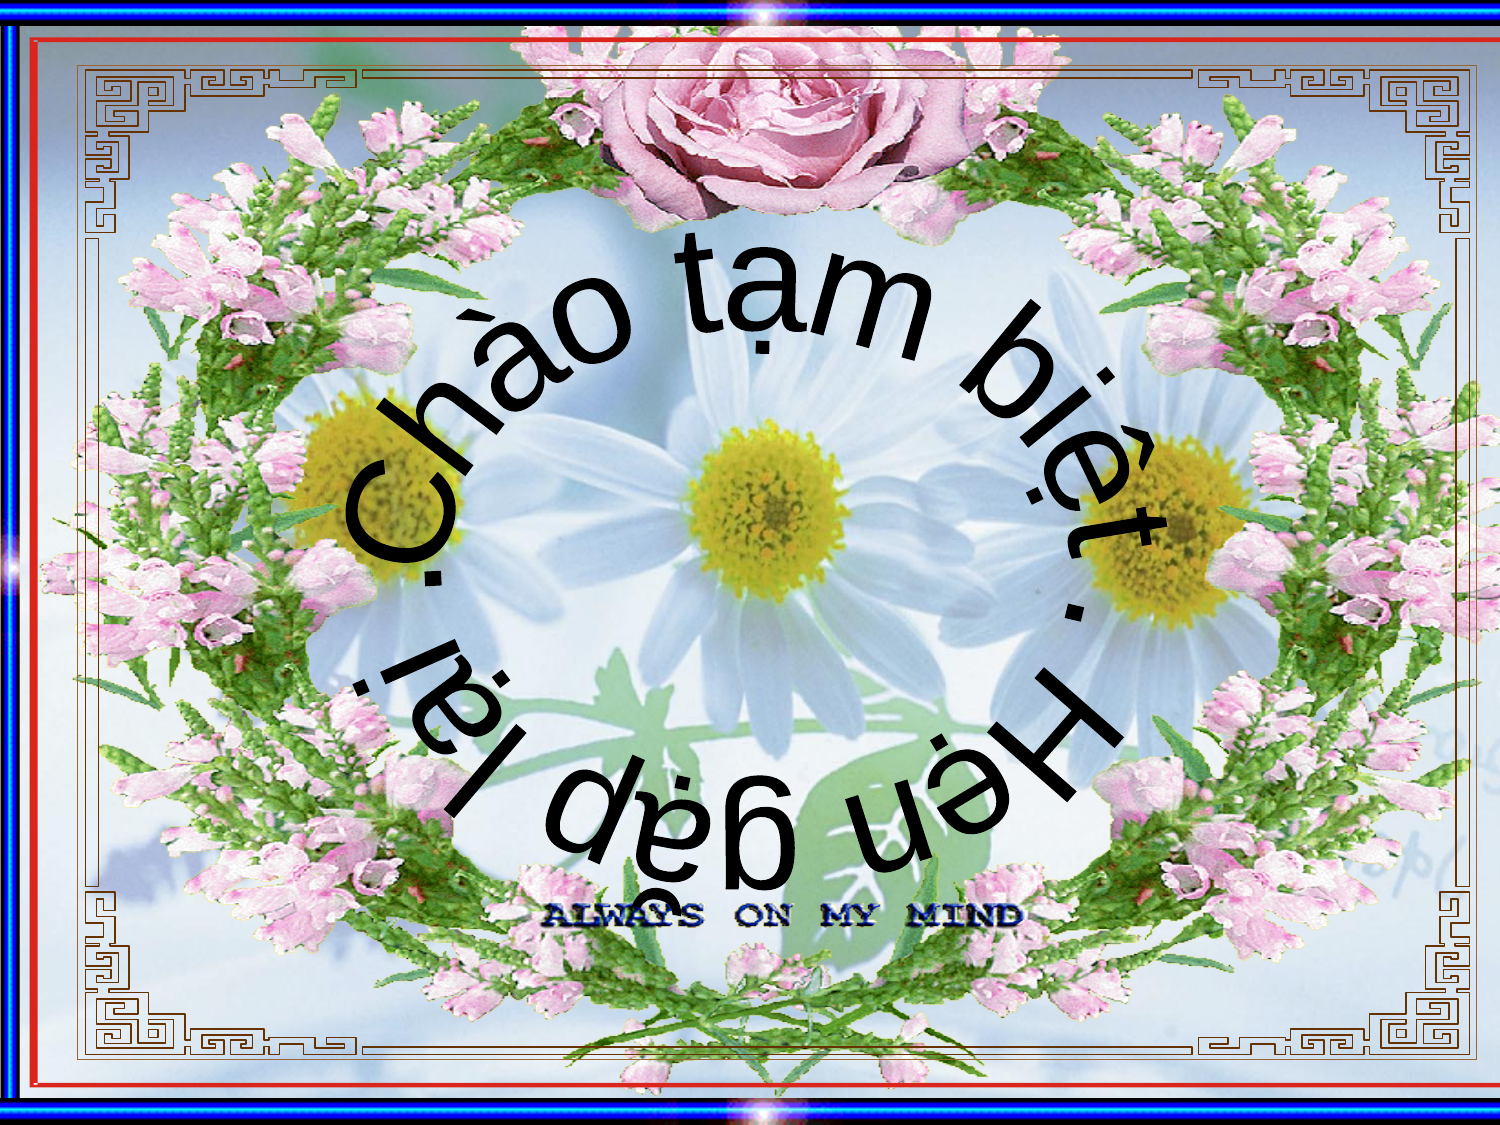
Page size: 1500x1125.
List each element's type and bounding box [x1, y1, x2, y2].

text_box [29, 37, 1500, 1088]
text_box [0, 0, 1500, 1125]
